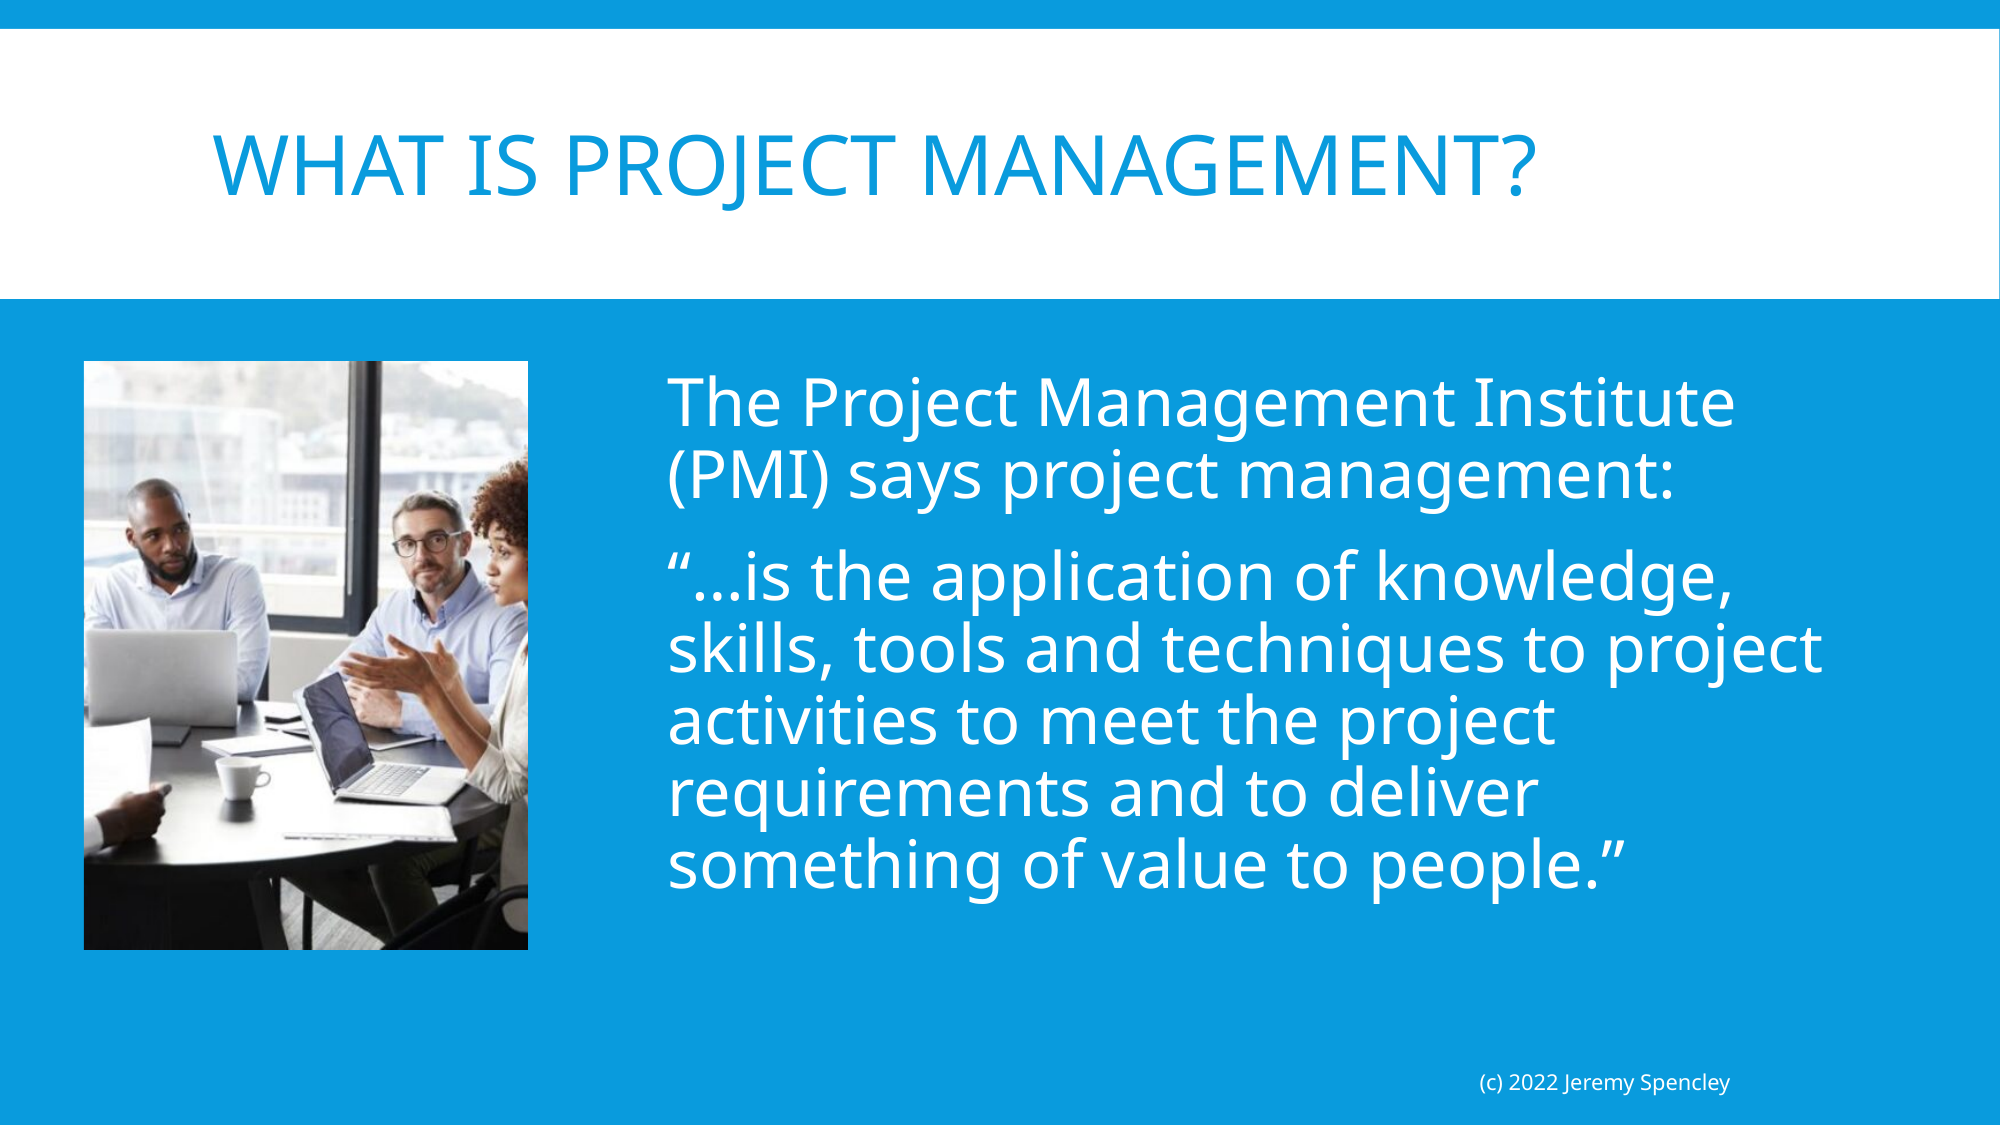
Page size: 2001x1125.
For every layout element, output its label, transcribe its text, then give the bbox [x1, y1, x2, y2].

list The Project Management Institute (PMI) says project management: “…is the application of knowledge, skills, tools and techniques to project activities to meet the project requirements and to deliver something of value to people.” [652, 361, 1904, 1054]
title What is Project Management? [197, 46, 1803, 295]
picture [84, 362, 527, 949]
footer (c) 2022 Jeremy Spencley [918, 1053, 1746, 1114]
